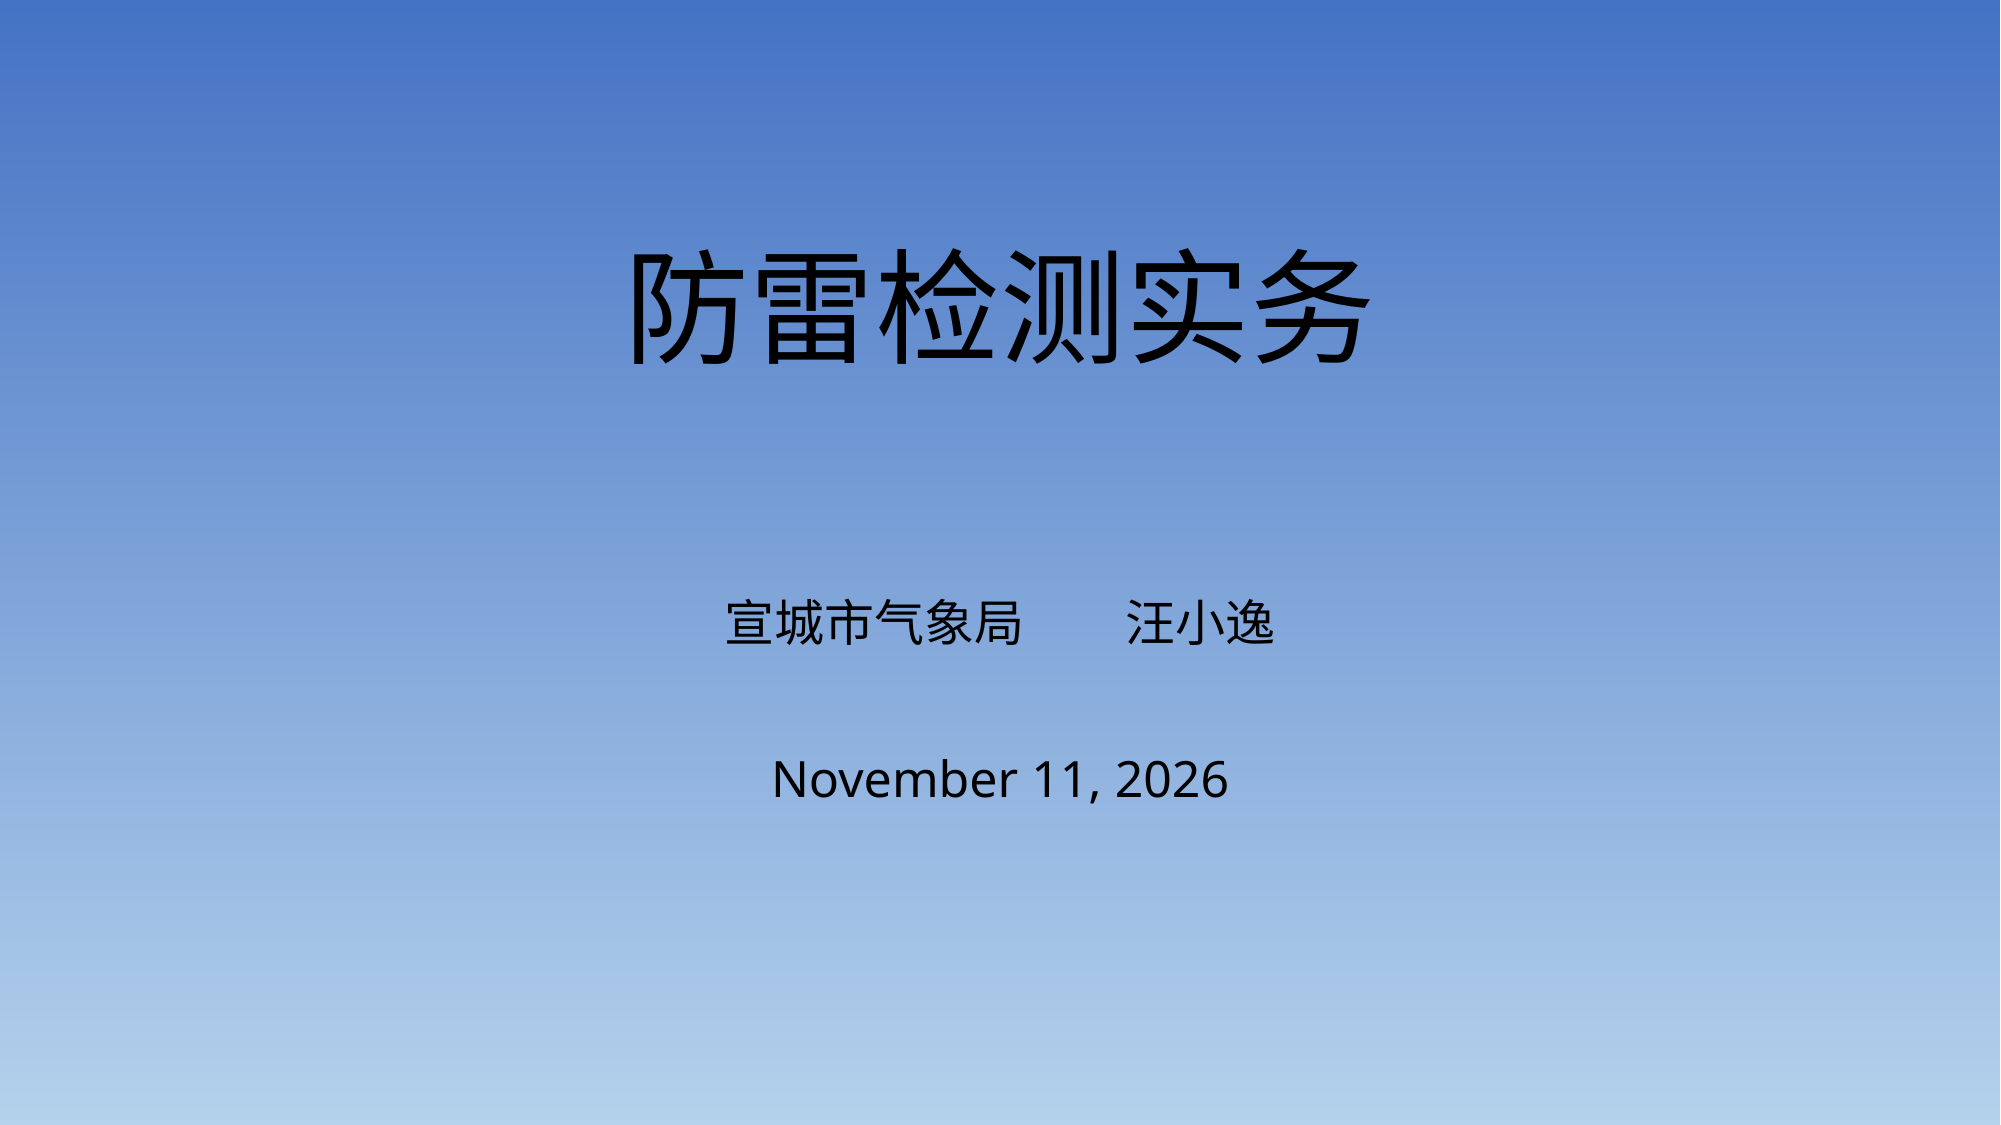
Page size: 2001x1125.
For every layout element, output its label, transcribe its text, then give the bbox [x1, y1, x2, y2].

title 防雷检测实务 [249, 184, 1750, 390]
subtitle 宣城市气象局 汪小逸 [249, 590, 1750, 863]
